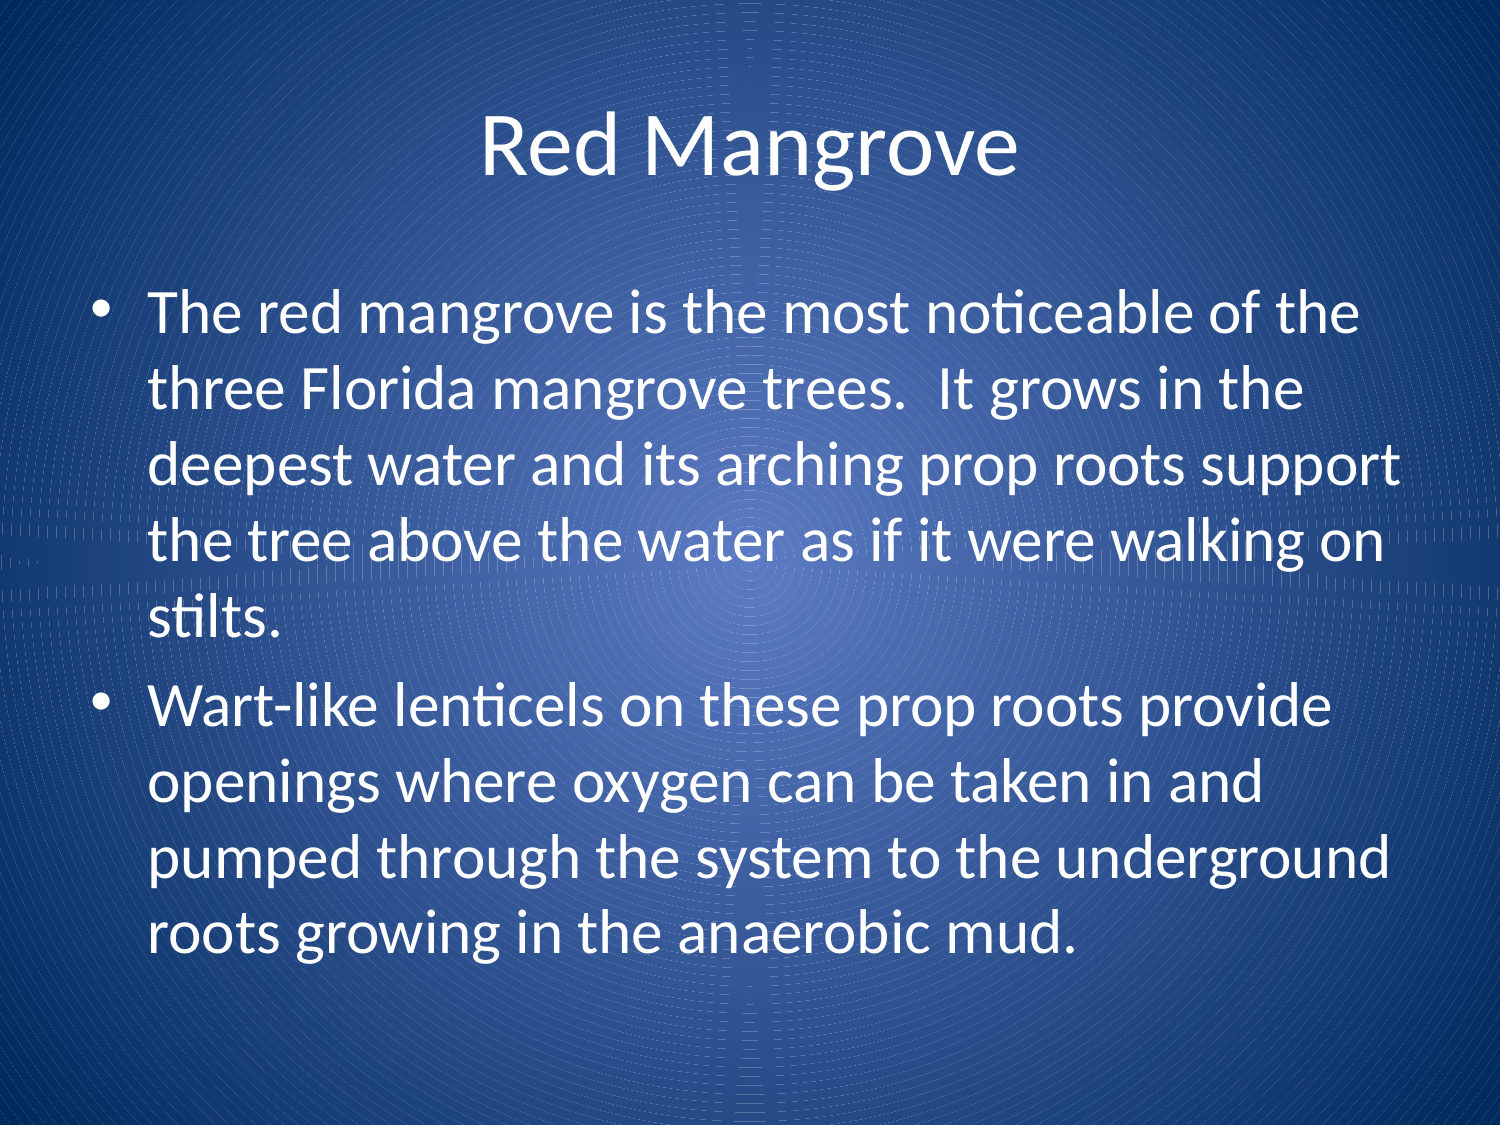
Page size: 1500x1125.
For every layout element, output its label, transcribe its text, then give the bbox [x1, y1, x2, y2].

title Red Mangrove [75, 45, 1425, 233]
list The red mangrove is the most noticeable of the three Florida mangrove trees. It grows in the deepest water and its arching prop roots support the tree above the water as if it were walking on stilts. Wart-like lenticels on these prop roots provide openings where oxygen can be taken in and pumped through the system to the underground roots growing in the anaerobic mud. [75, 262, 1425, 1005]
